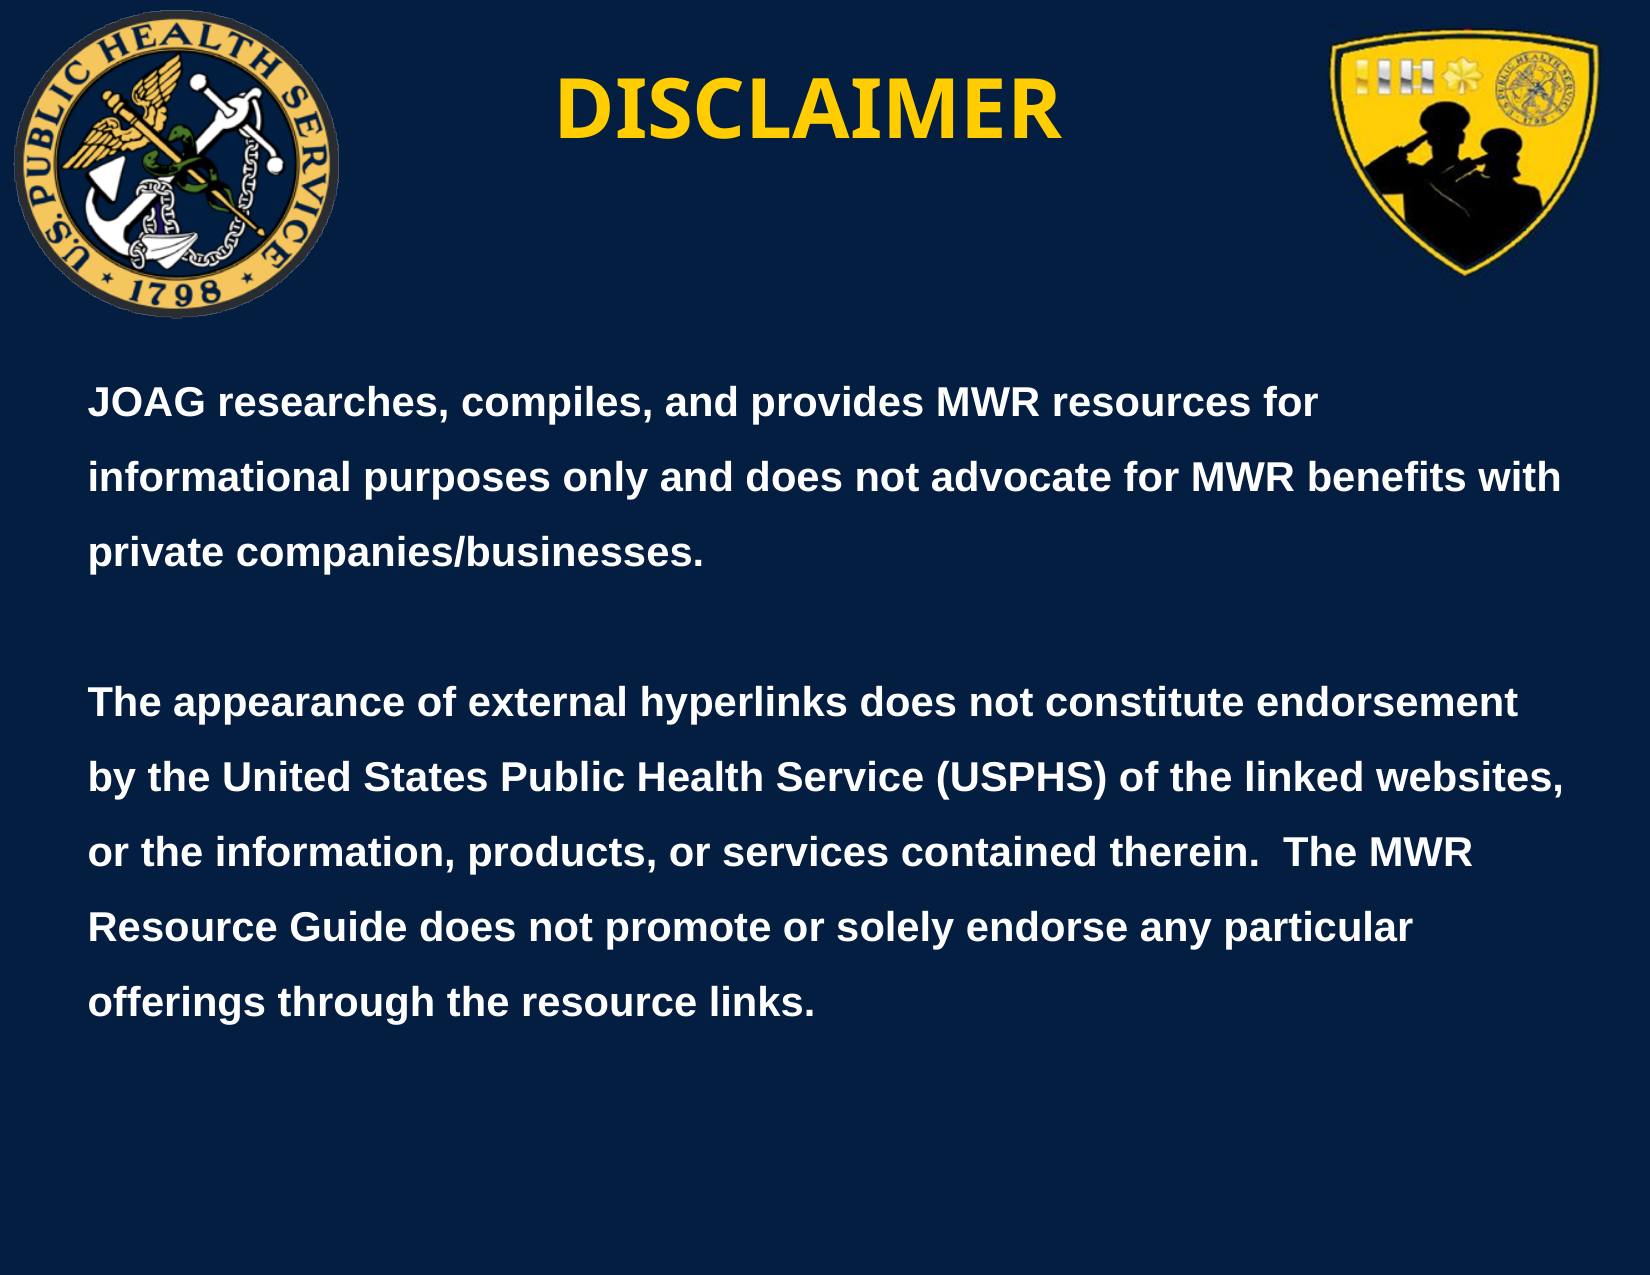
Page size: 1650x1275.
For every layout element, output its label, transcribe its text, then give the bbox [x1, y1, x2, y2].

picture [0, 0, 360, 335]
title DISCLAIMER [363, 54, 1280, 156]
picture [1285, 5, 1646, 297]
list JOAG researches, compiles, and provides MWR resources for informational purposes only and does not advocate for MWR benefits with private companies/businesses. The appearance of external hyperlinks does not constitute endorsement by the United States Public Health Service (USPHS) of the linked websites, or the information, products, or services contained therein. The MWR Resource Guide does not promote or solely endorse any particular offerings through the resource links. [87, 349, 1573, 1085]
